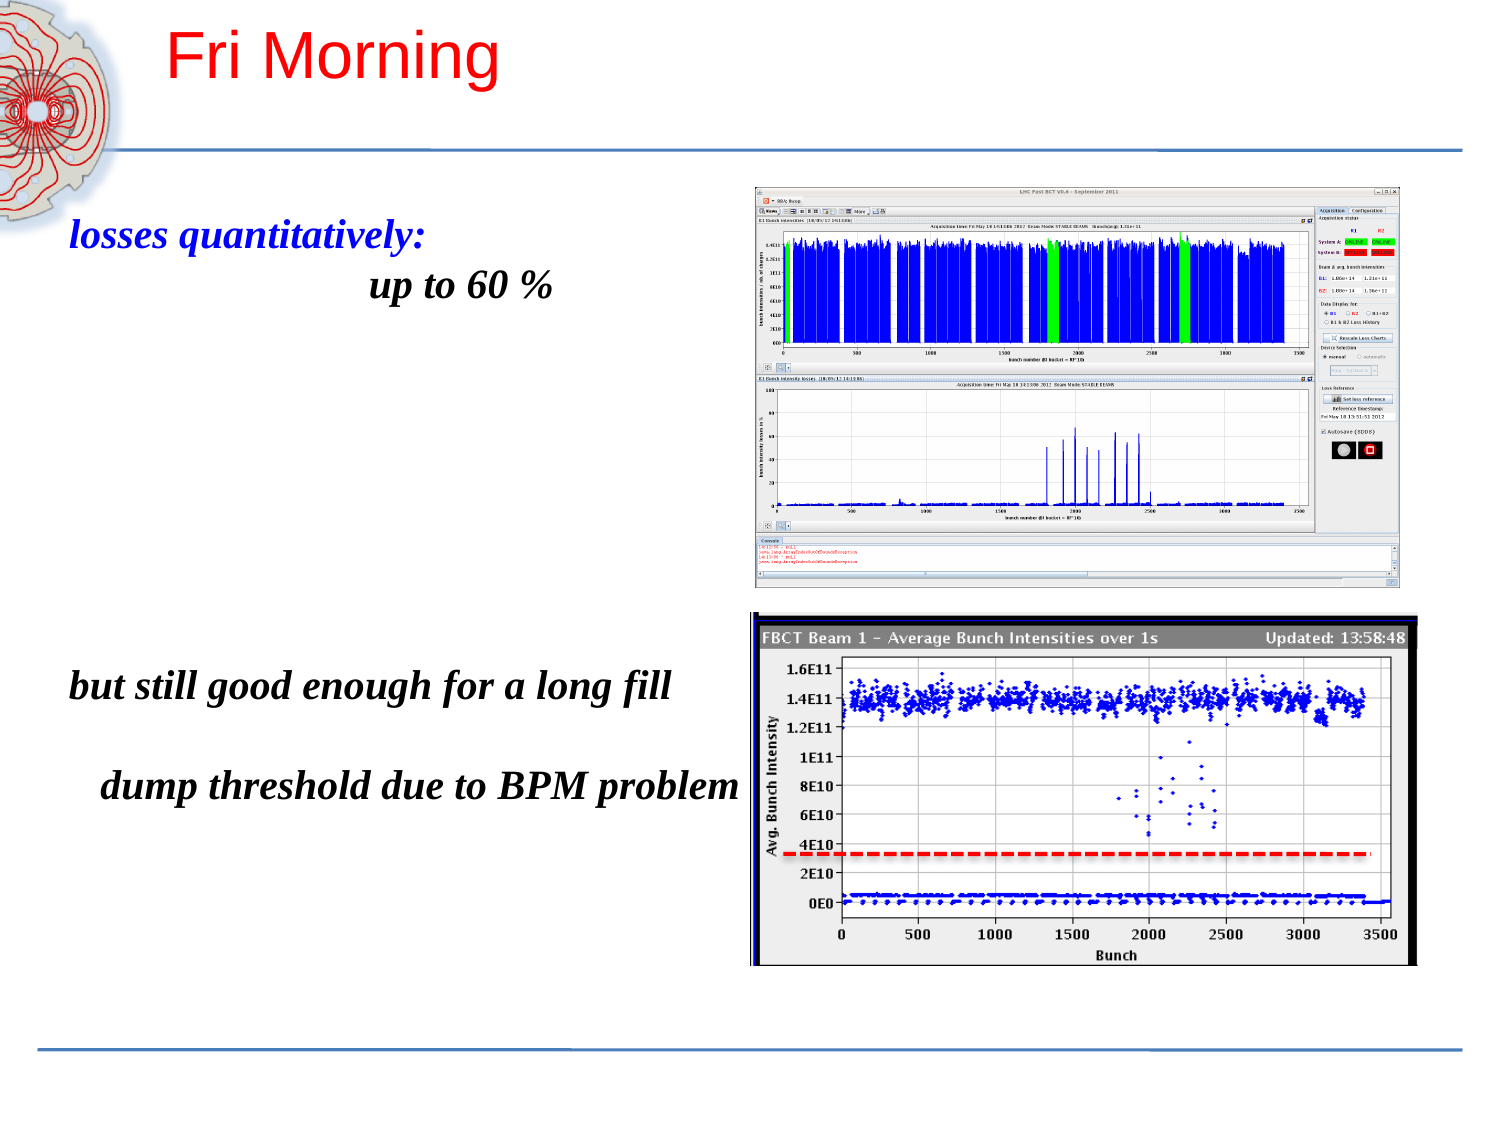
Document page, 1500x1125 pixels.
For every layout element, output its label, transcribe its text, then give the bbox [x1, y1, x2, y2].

picture [755, 187, 1401, 588]
text_box losses quantitatively: up to 60 % but still good enough for a long fill dump threshold due to BPM problem [54, 199, 766, 815]
text_box Fri Morning [149, 16, 1350, 147]
picture [0, 2, 109, 220]
picture [749, 612, 1418, 966]
